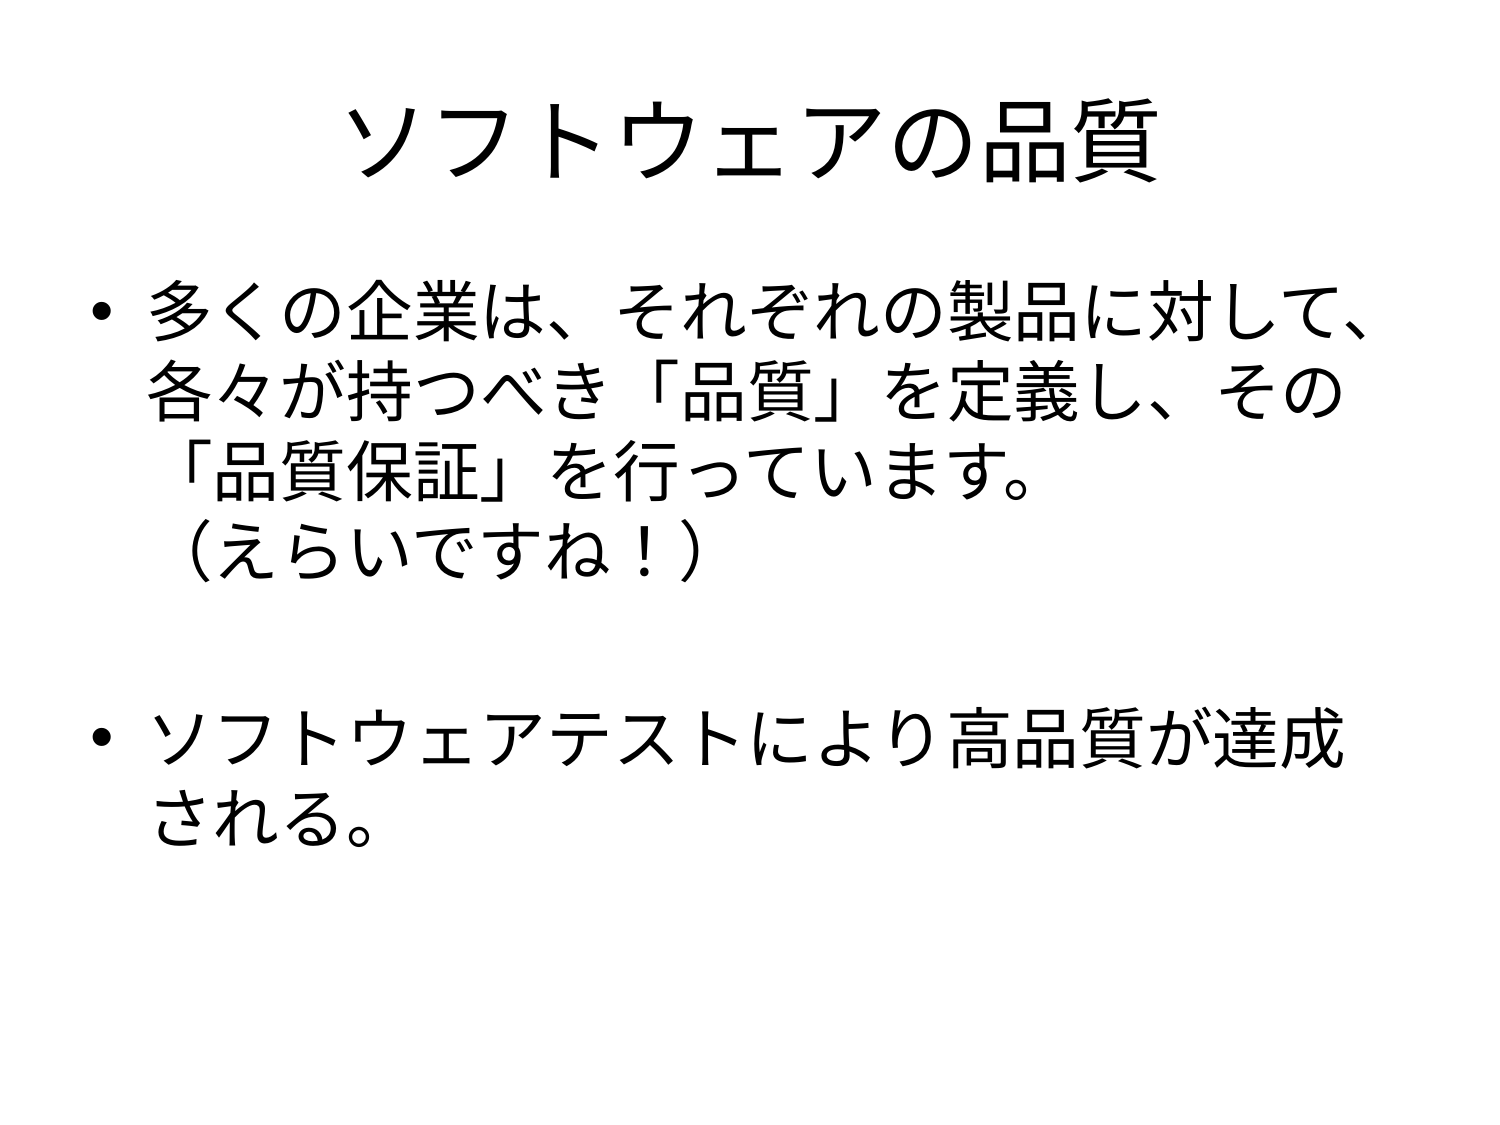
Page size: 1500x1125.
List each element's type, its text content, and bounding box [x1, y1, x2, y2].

list 多くの企業は、それぞれの製品に対して、各々が持つべき「品質」を定義し、その「品質保証」を行っています。 （えらいですね！） ソフトウェアテストにより高品質が達成される。 [74, 262, 1426, 1006]
title ソフトウェアの品質 [74, 44, 1426, 233]
